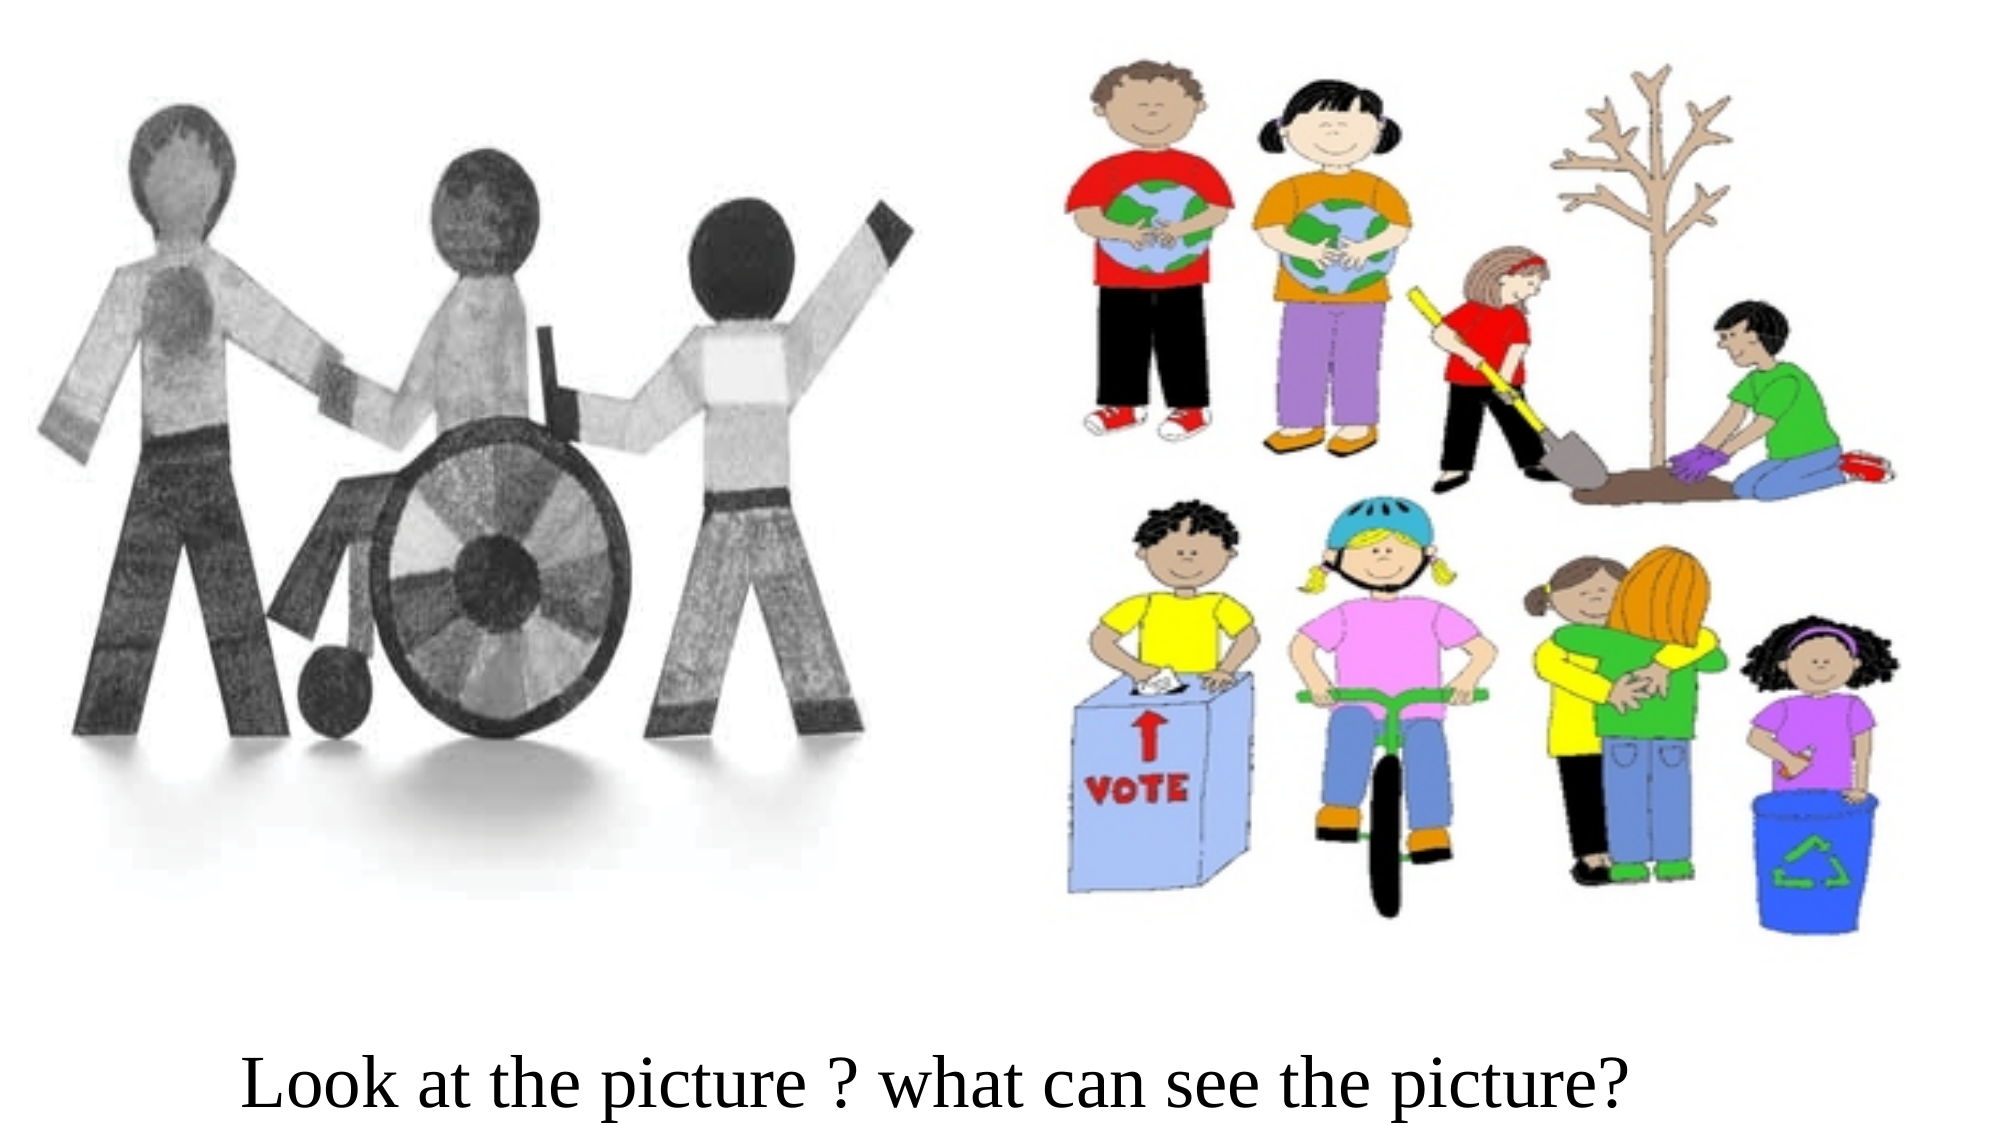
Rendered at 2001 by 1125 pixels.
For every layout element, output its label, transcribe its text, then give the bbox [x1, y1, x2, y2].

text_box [28, 38, 1905, 963]
text_box Look at the picture ? what can see the picture? [81, 1024, 1791, 1125]
